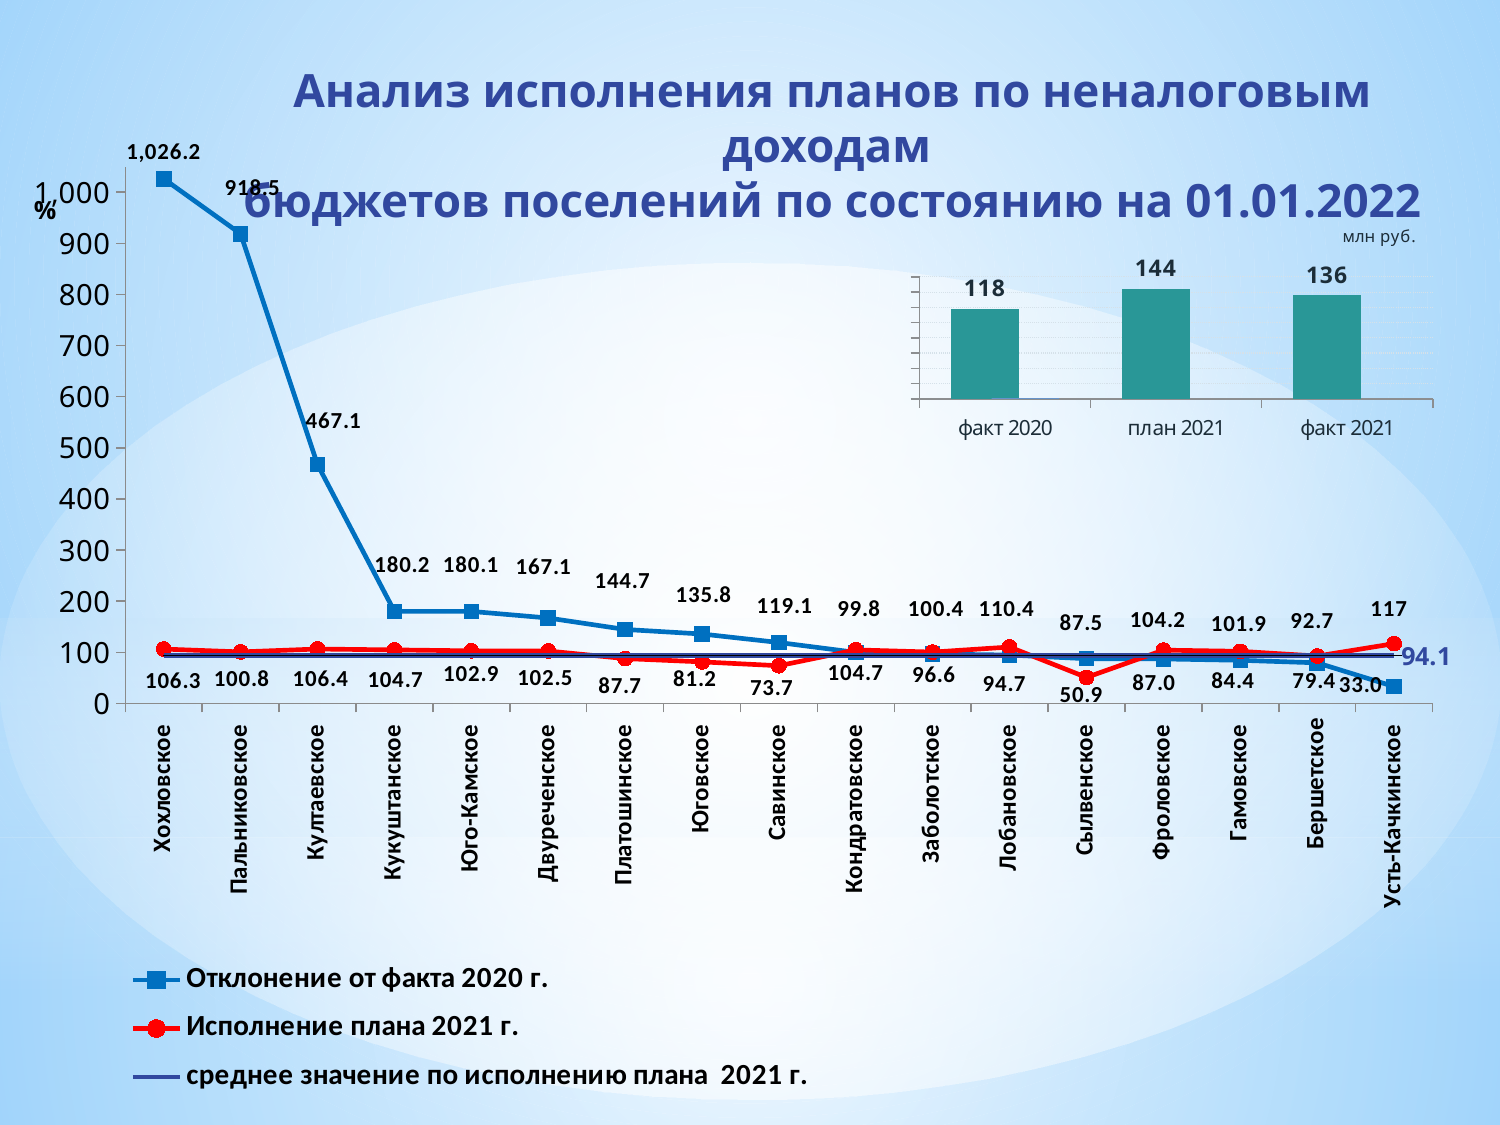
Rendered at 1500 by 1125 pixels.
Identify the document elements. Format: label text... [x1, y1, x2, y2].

title Анализ исполнения планов по неналоговым доходам бюджетов поселений по состоянию на 01.01.2022 [183, 54, 1483, 268]
chart [29, 108, 1477, 1125]
